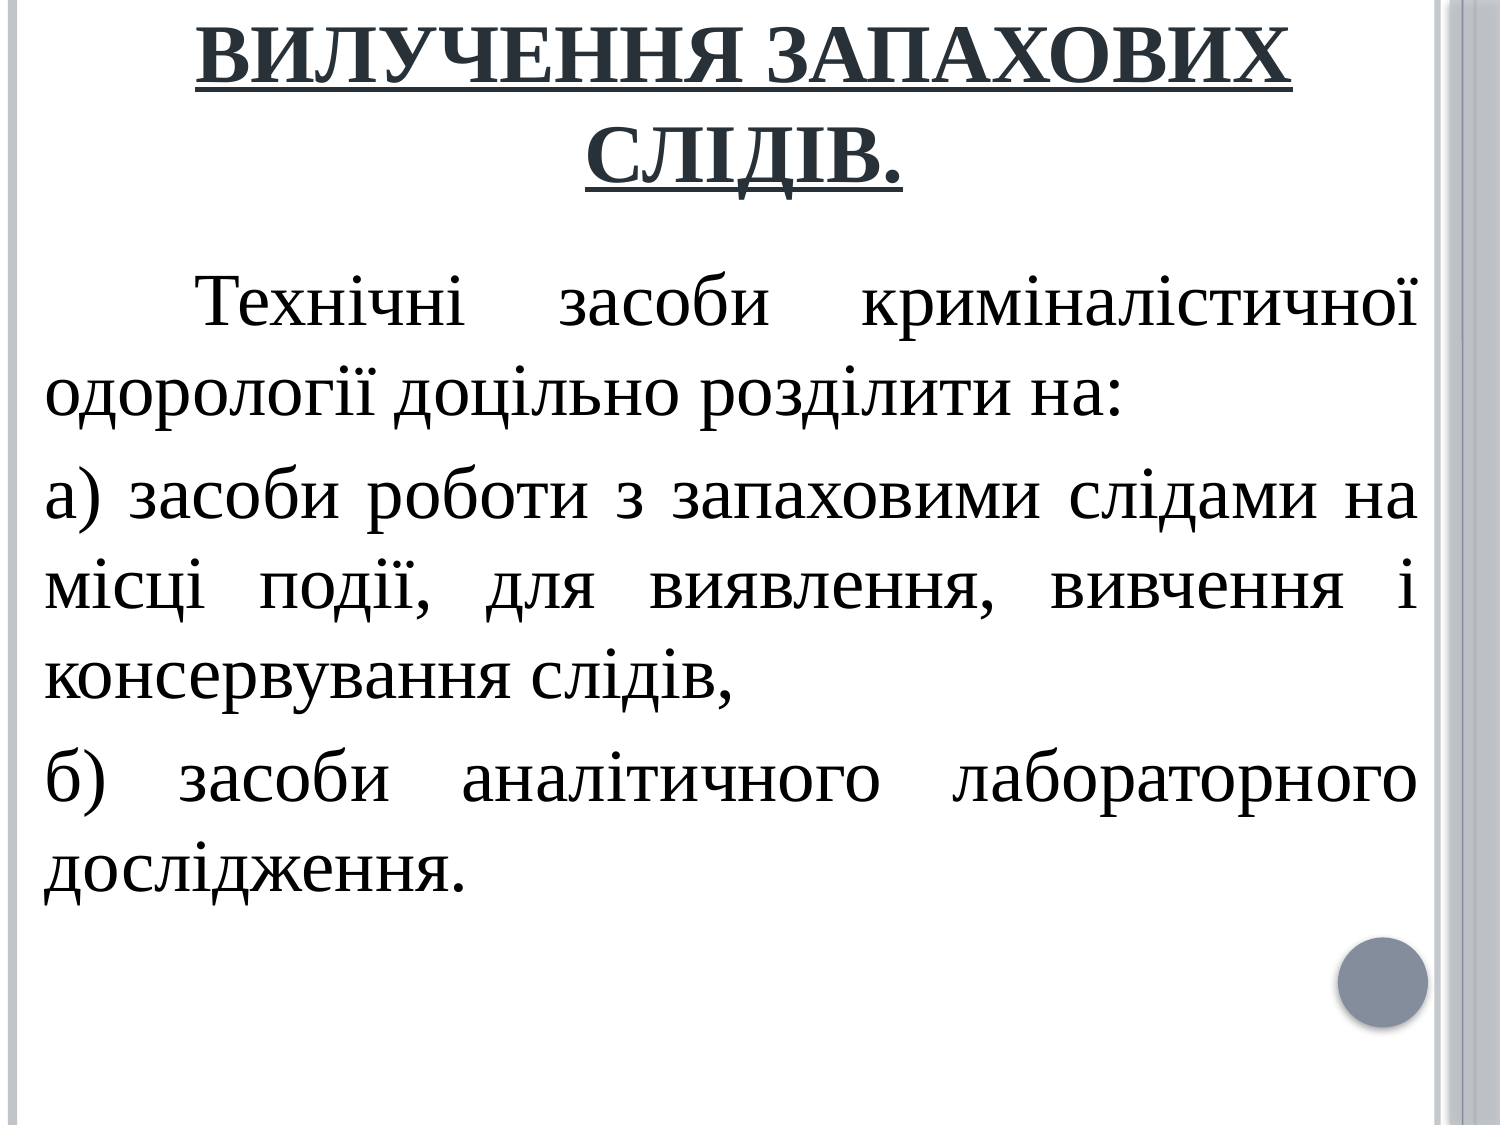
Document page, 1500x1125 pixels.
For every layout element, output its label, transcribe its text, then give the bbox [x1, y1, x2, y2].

title Науково-технічні засоби вилучення запахових слідів. [53, 19, 1436, 207]
list Технічні засоби криміналістичної одорології доцільно розділити на: а) засоби роботи з запаховими слідами на місці події, для виявлення, вивчення і консервування слідів, б) засоби аналітичного лабораторного дослідження. [29, 243, 1436, 1098]
